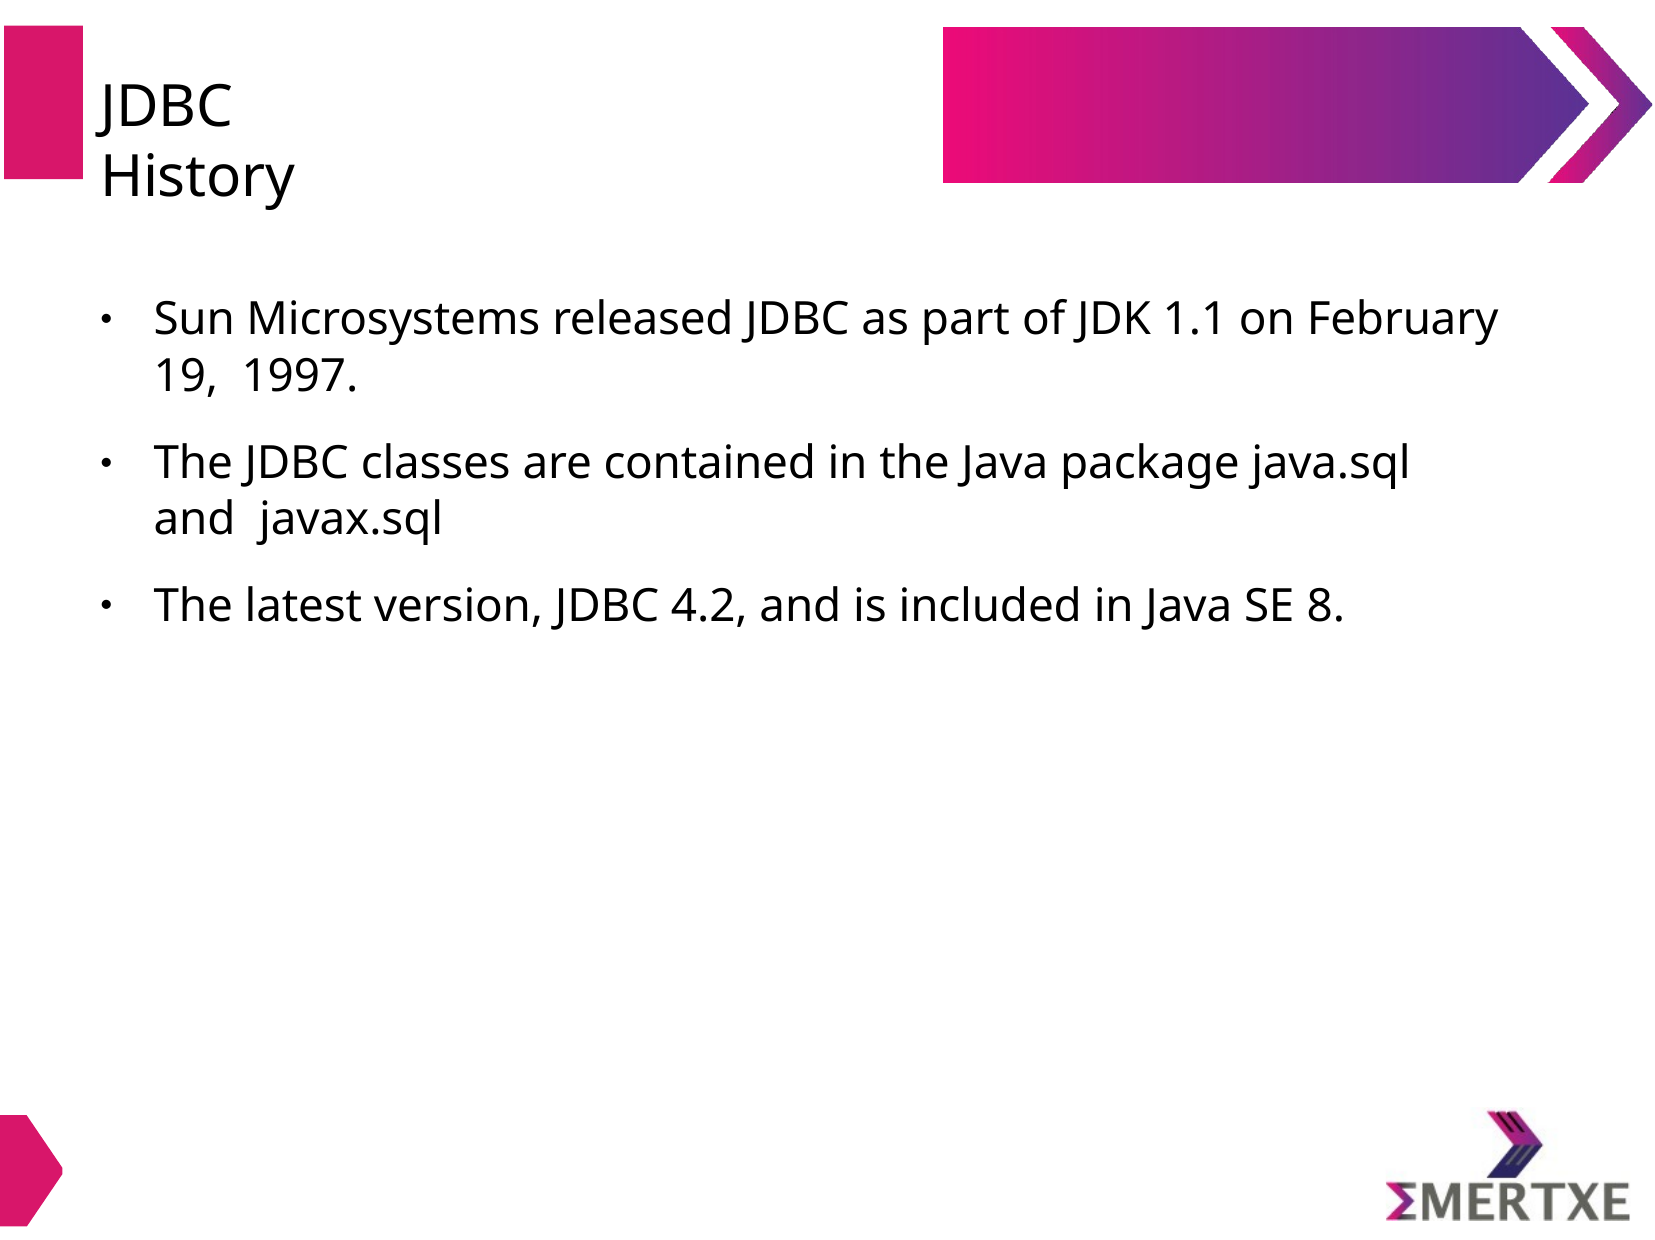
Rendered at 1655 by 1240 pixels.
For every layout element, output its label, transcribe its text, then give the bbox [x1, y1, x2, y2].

picture [943, 27, 1653, 183]
text_box ● [98, 588, 119, 615]
text_box The latest version, JDBC 4.2, and is included in Java SE 8. [151, 573, 1347, 631]
text_box The JDBC classes are contained in the Java package java.sql and javax.sql [151, 430, 1484, 544]
title JDBC History [98, 65, 435, 275]
text_box Sun Microsystems released JDBC as part of JDK 1.1 on February 19, 1997. [151, 287, 1532, 401]
picture [1385, 1107, 1631, 1221]
text_box ● [98, 302, 119, 329]
text_box ● [98, 445, 119, 473]
